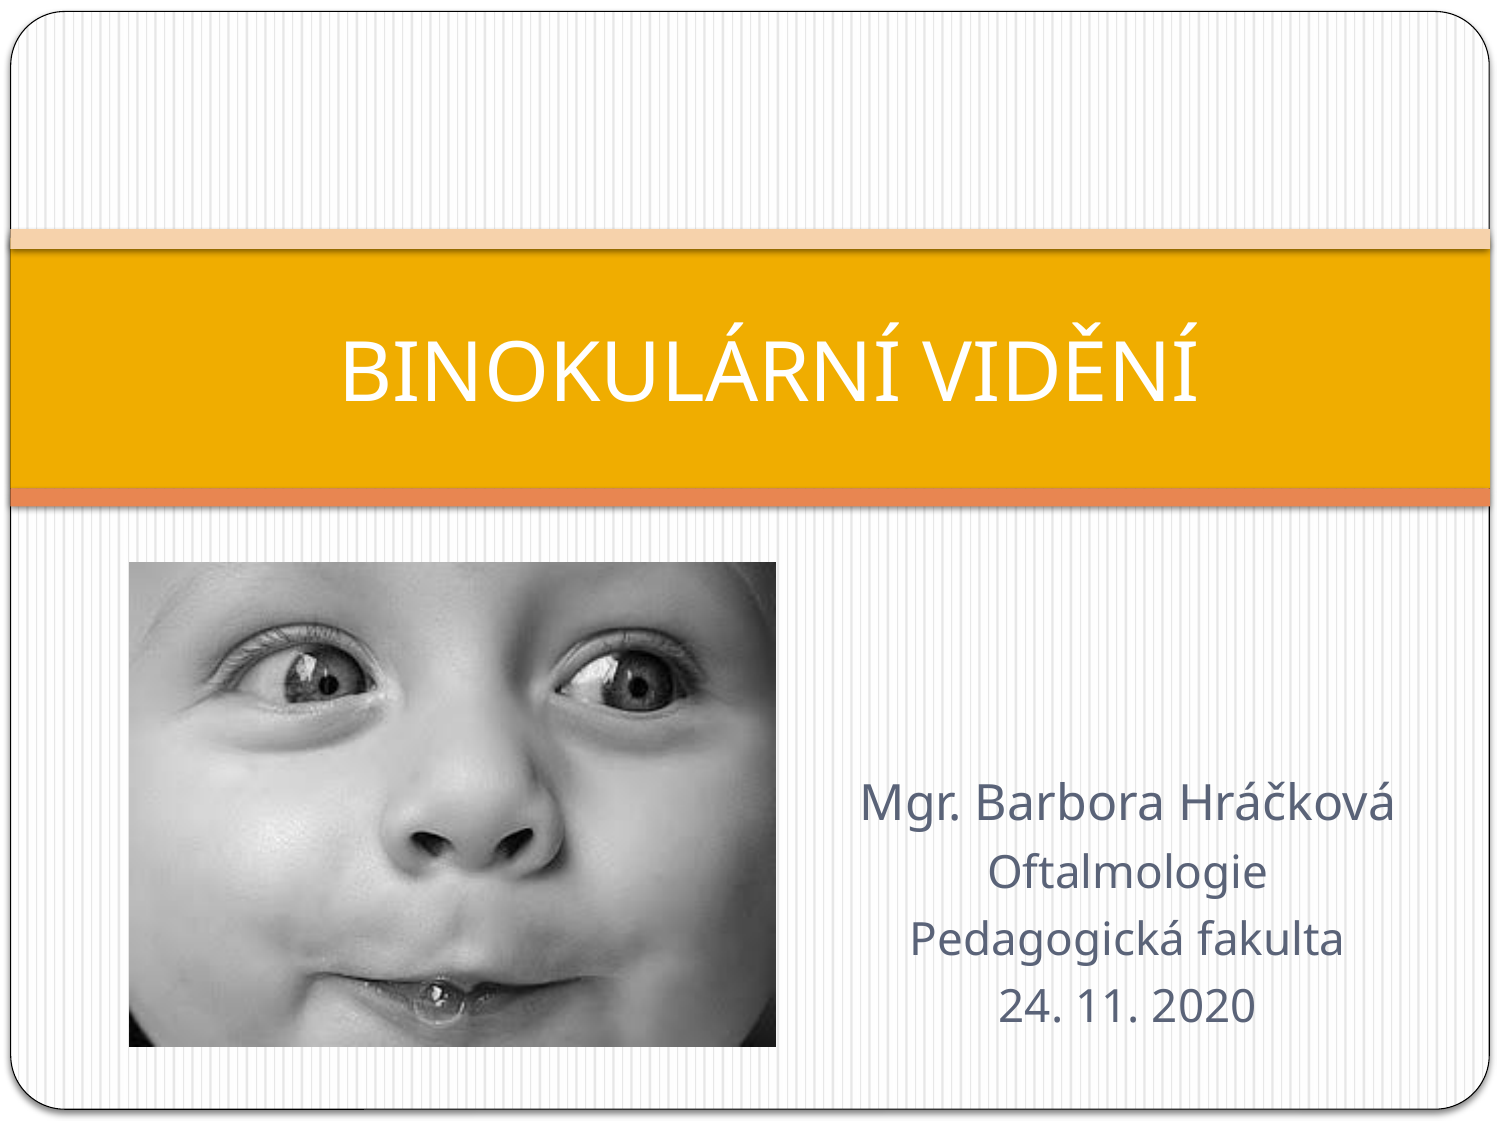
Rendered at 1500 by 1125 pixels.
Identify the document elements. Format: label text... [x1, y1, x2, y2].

title BINOKULÁRNÍ VIDĚNÍ [150, 236, 1389, 508]
subtitle Mgr. Barbora Hráčková Oftalmologie Pedagogická fakulta 24. 11. 2020 [809, 763, 1447, 1047]
picture [129, 562, 776, 1048]
